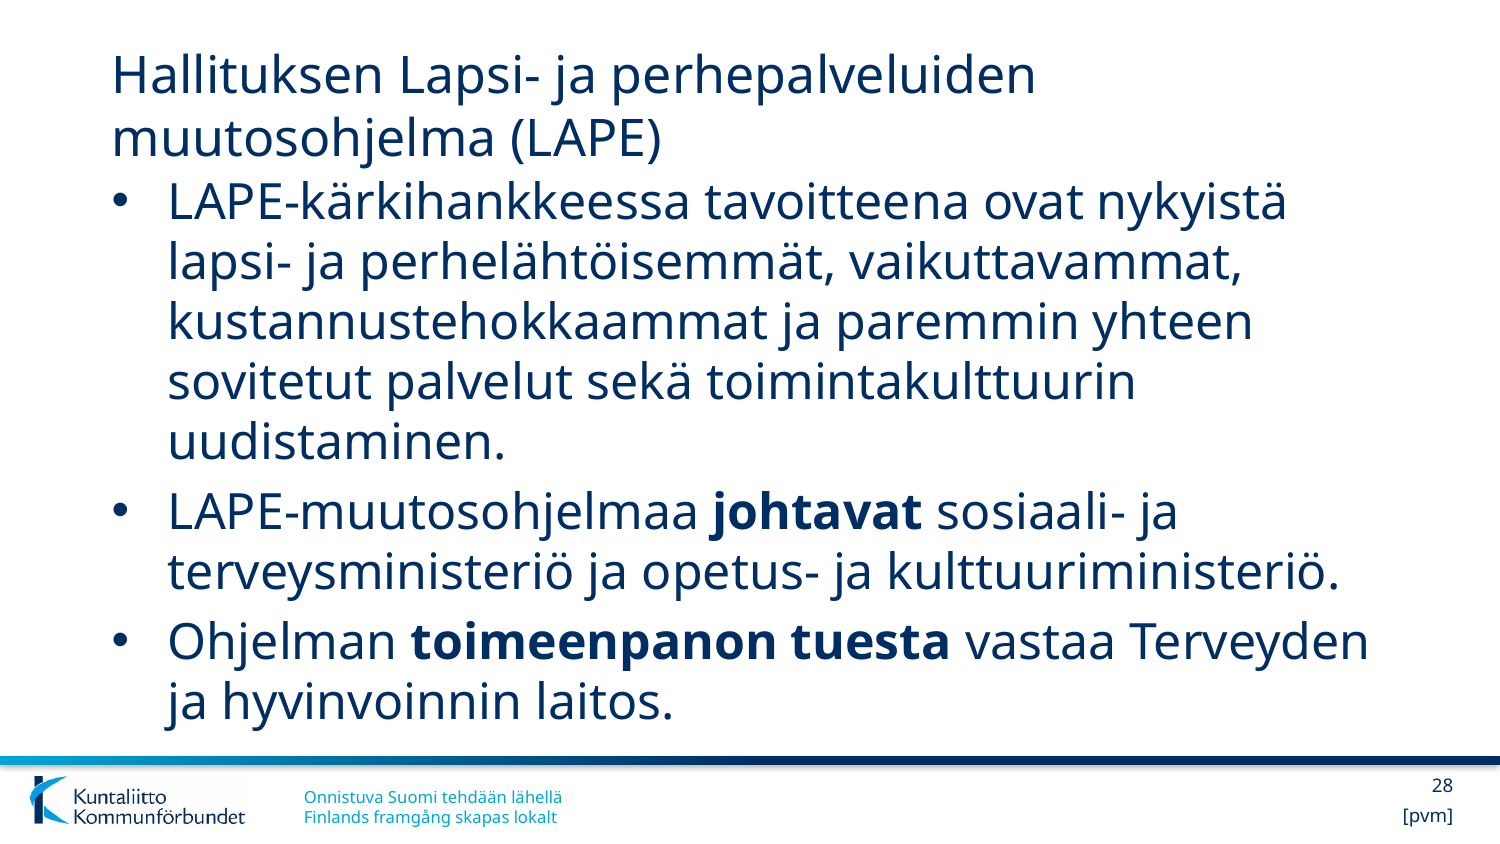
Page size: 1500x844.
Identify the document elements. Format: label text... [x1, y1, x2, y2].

title Hallituksen Lapsi- ja perhepalveluiden muutosohjelma (LAPE) [111, 33, 1388, 161]
slide_number 28 [1389, 770, 1454, 803]
list LAPE-kärkihankkeessa tavoitteena ovat nykyistä lapsi- ja perhelähtöisemmät, vaikuttavammat, kustannustehokkaammat ja paremmin yhteen sovitetut palvelut sekä toimintakulttuurin uudistaminen. LAPE-muutosohjelmaa johtavat sosiaali- ja terveysministeriö ja opetus- ja kulttuuriministeriö. Ohjelman toimeenpanon tuesta vastaa Terveyden ja hyvinvoinnin laitos. [111, 161, 1388, 755]
slide_number [pvm] [1305, 798, 1454, 832]
picture [29, 773, 246, 825]
